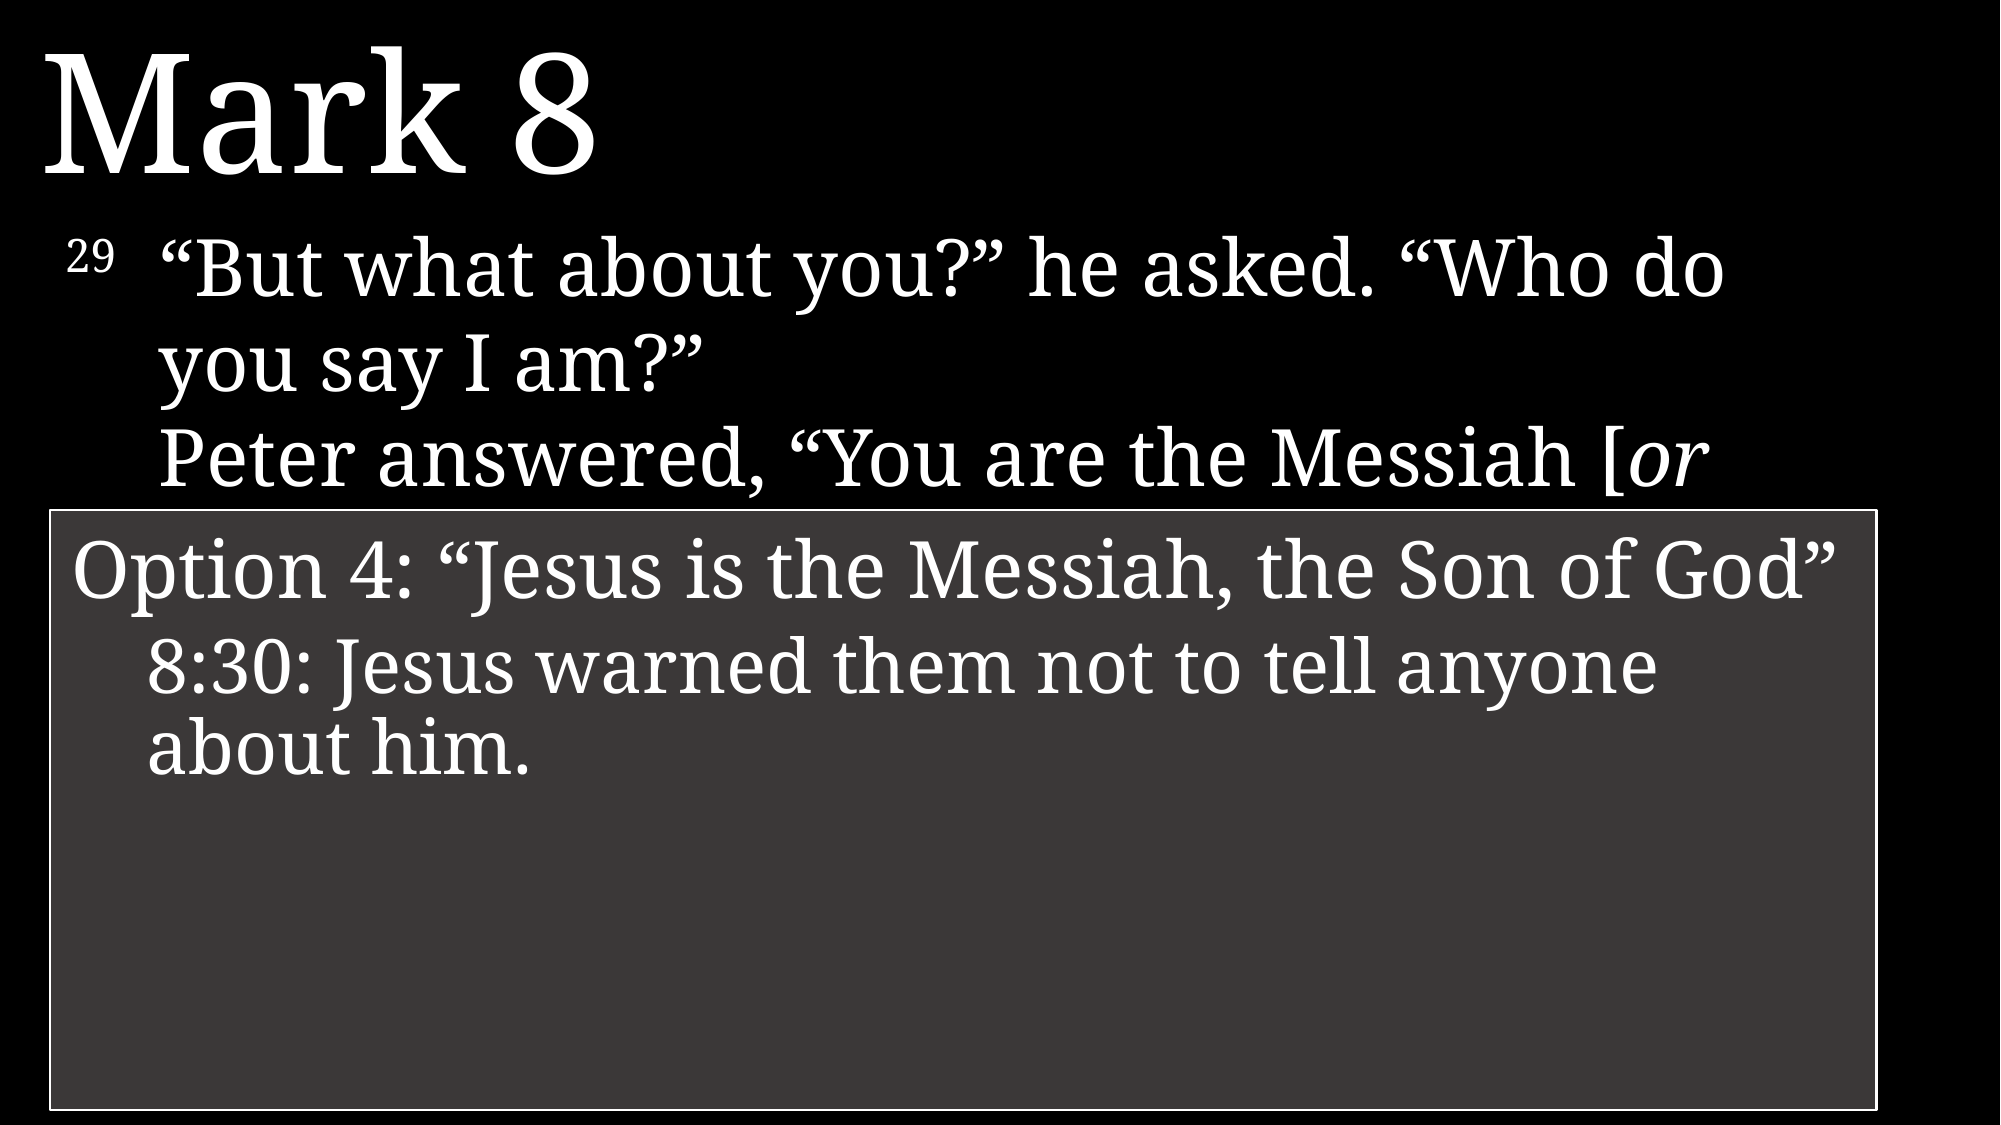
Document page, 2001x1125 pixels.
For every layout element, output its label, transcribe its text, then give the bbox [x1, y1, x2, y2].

text_box [49, 509, 1877, 1110]
text_box 29 “But what about you?” he asked. “Who do you say I am?” Peter answered, “You are the Messiah [or Christ].” [49, 210, 1763, 509]
text_box Mark 8 [24, 0, 1525, 215]
text_box Option 4: “Jesus is the Messiah, the Son of God” 8:30: Jesus warned them not to tell anyone about him. [56, 523, 1876, 798]
